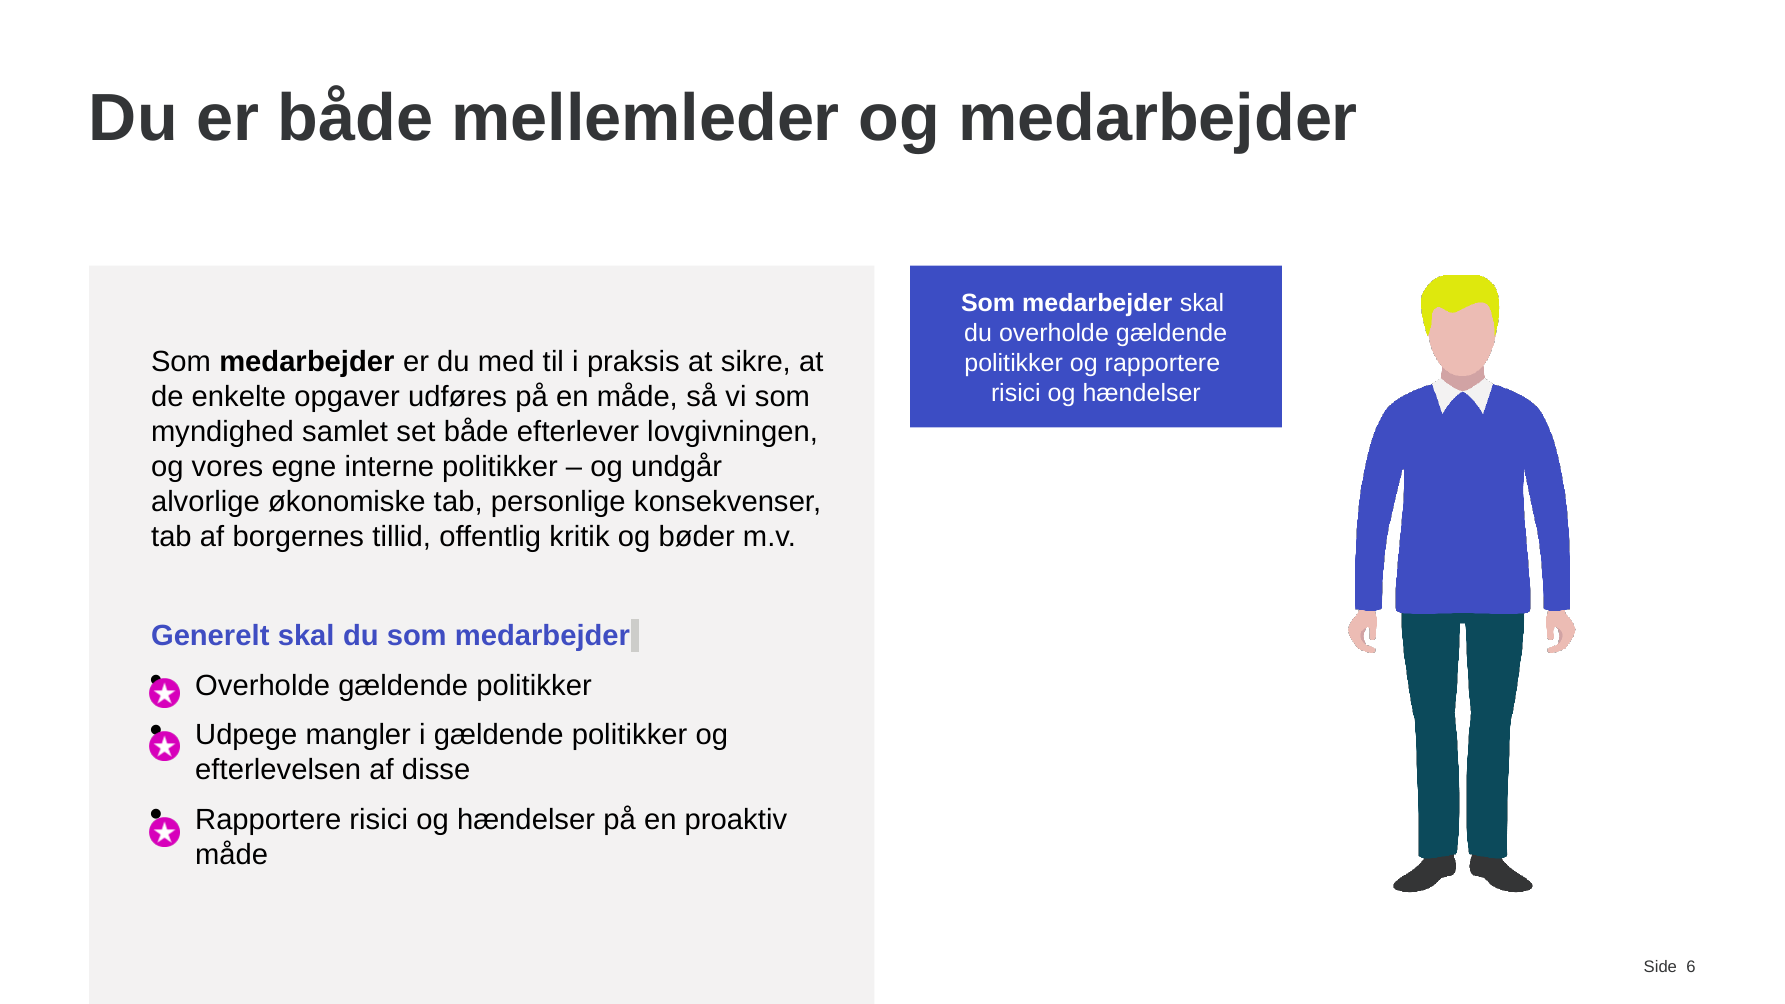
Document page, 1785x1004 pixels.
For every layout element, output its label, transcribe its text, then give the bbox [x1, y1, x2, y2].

picture [149, 731, 180, 761]
title Du er både mellemleder og medarbejder [89, 82, 1696, 166]
picture [149, 678, 180, 708]
text_box Som medarbejder skal du overholde gældende politikker og rapportere risici og hændelser [909, 265, 1275, 428]
picture [1275, 242, 1608, 908]
text_box Som medarbejder er du med til i praksis at sikre, at de enkelte opgaver udføres på en måde, så vi som myndighed samlet set både efterlever lovgivningen, og vores egne interne politikker – og undgår alvorlige økonomiske tab, personlige konsekvenser, tab af borgernes tillid, offentlig kritik og bøder m.v. Generelt skal du som medarbejder Overholde gældende politikker Udpege mangler i gældende politikker og efterlevelsen af disse Rapportere risici og hændelser på en proaktiv måde [139, 331, 848, 937]
picture [149, 817, 180, 847]
text_box [88, 265, 875, 1004]
